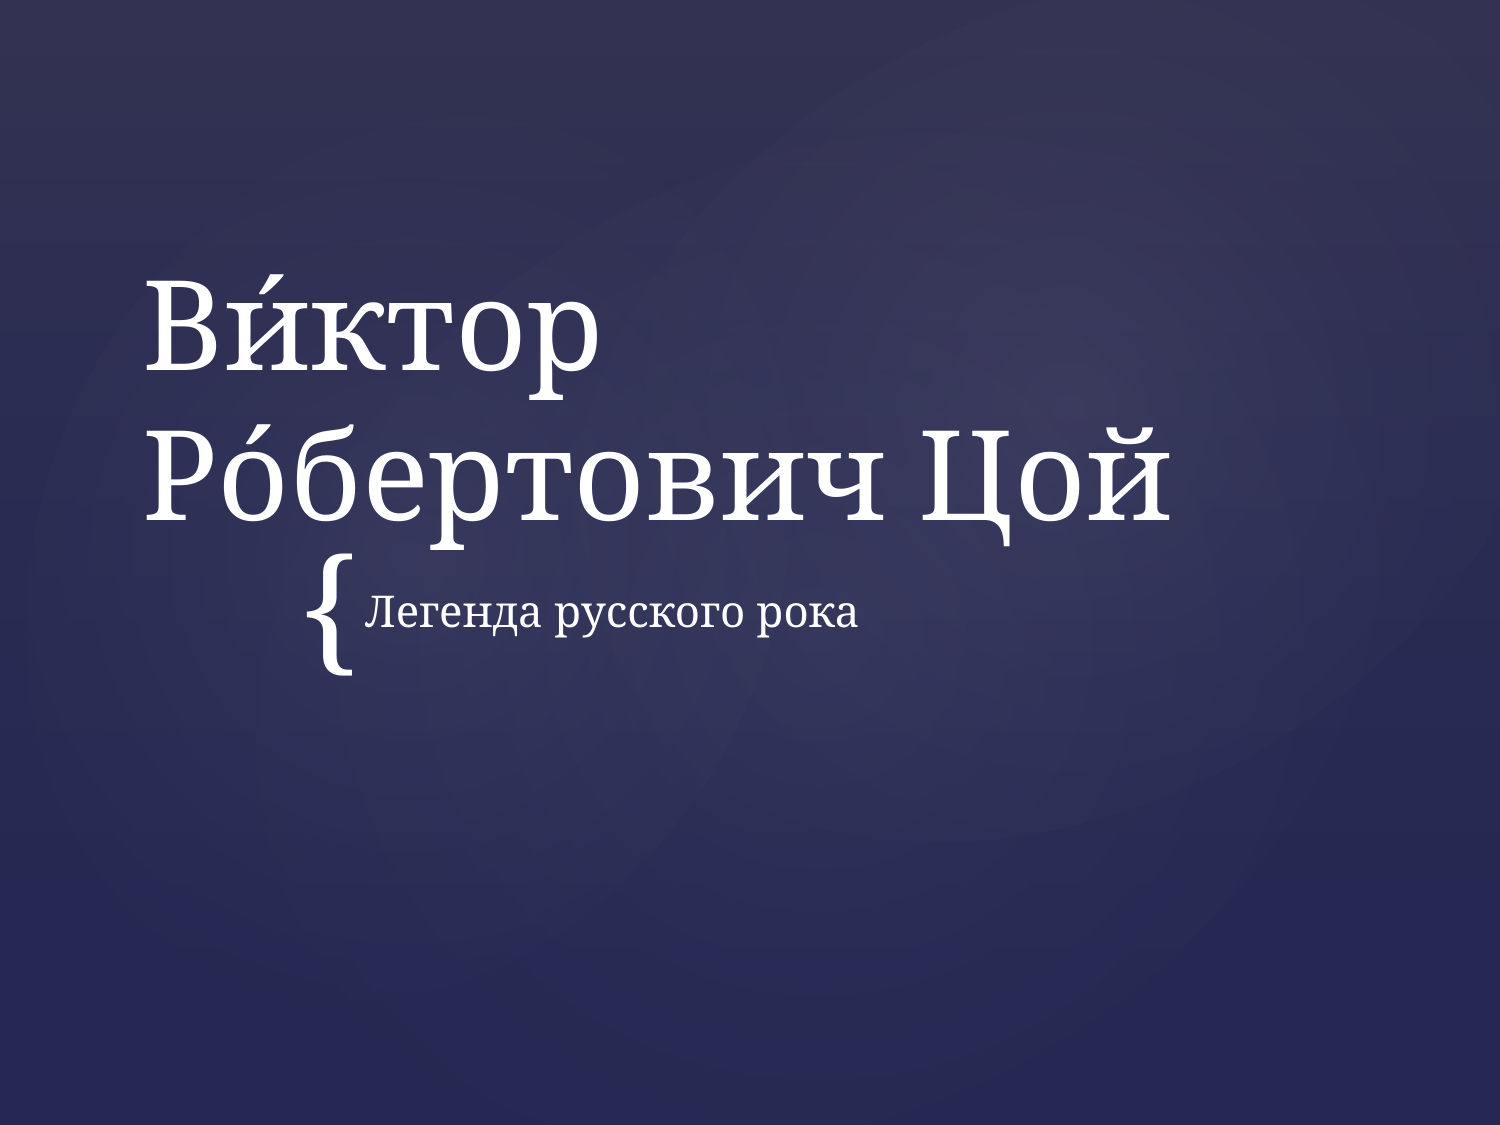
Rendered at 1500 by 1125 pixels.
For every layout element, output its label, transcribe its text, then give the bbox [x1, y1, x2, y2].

title Ви́ктор Ро́бертович Цой [127, 200, 1365, 554]
subtitle Легенда русского рока [350, 553, 1363, 667]
